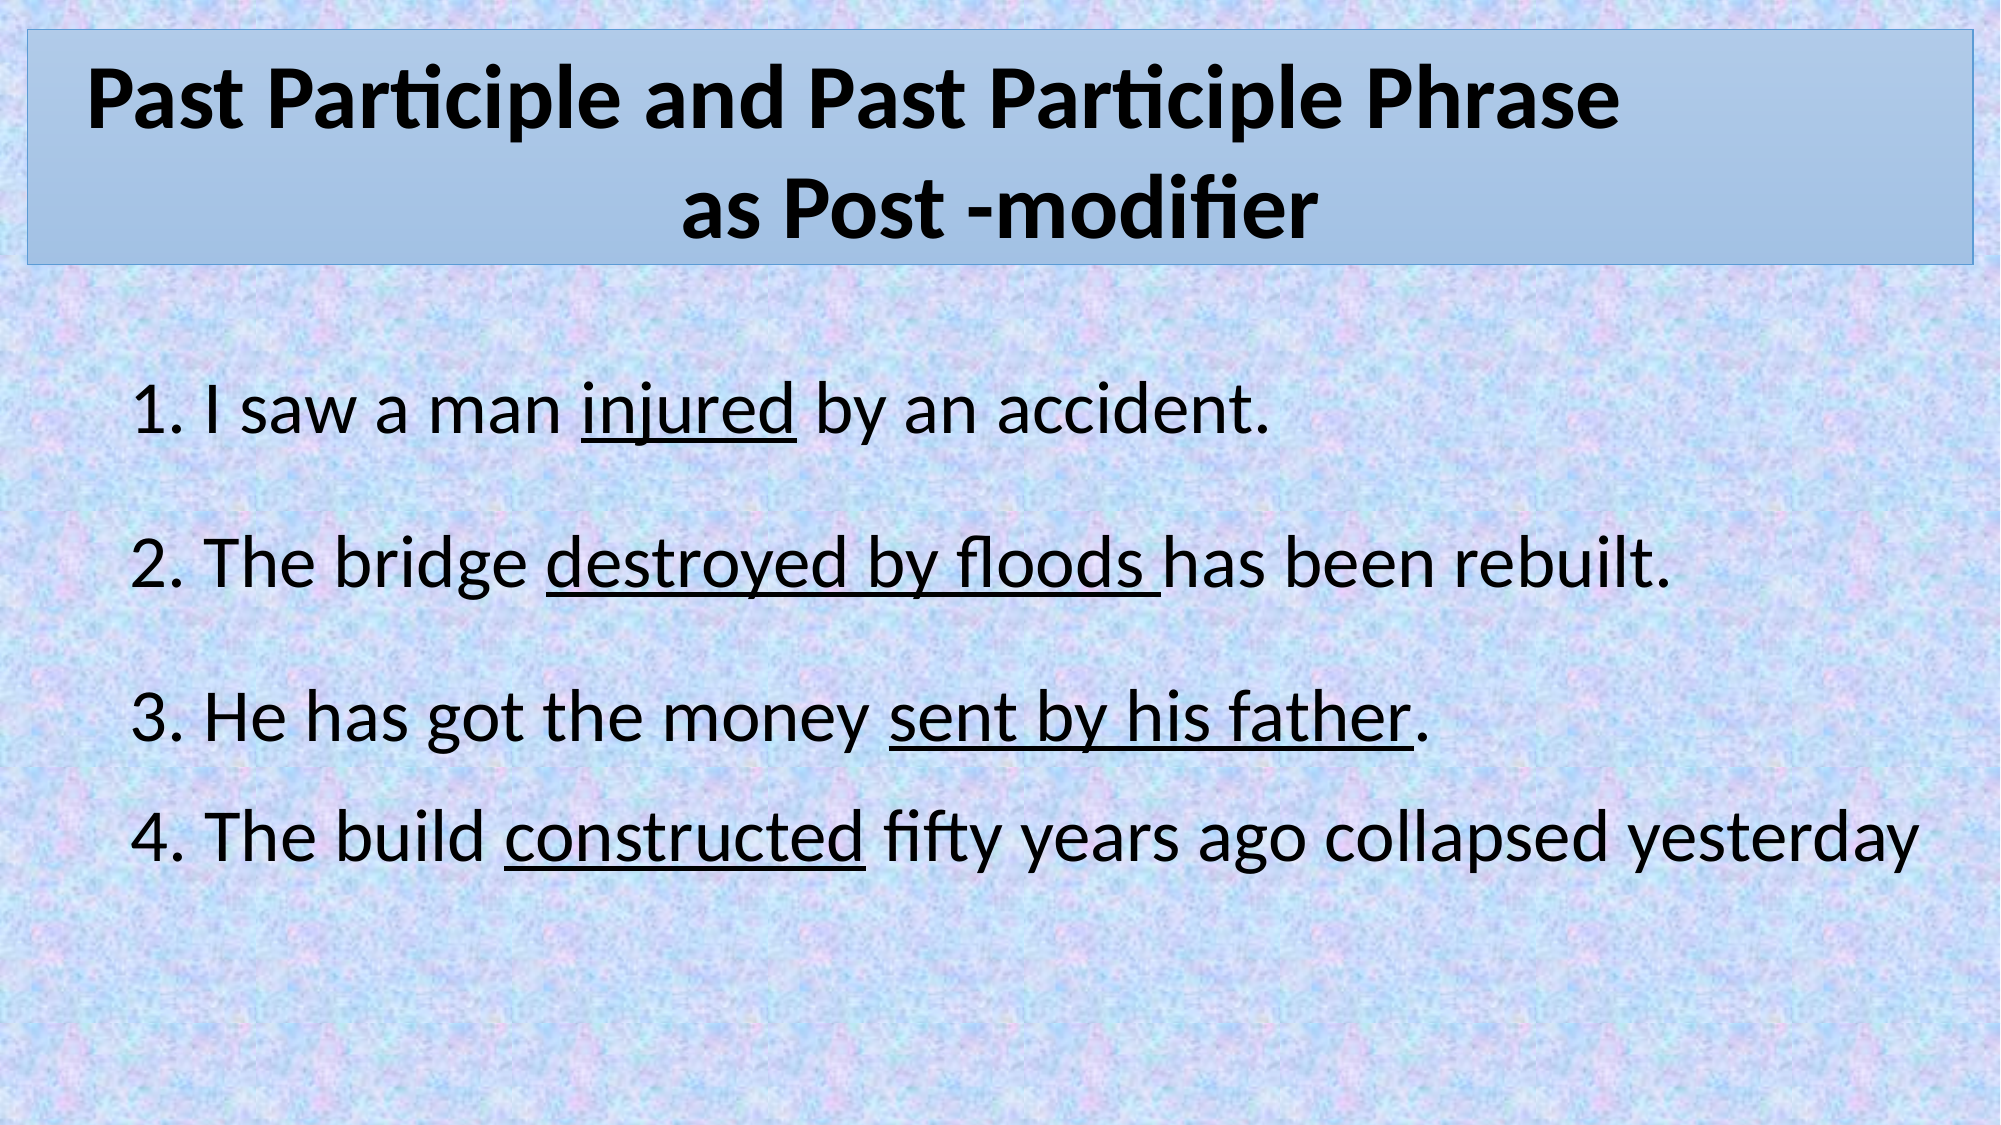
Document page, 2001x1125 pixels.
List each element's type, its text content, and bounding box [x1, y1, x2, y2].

text_box 1. I saw a man injured by an accident. [115, 350, 1720, 456]
text_box 3. He has got the money sent by his father. [115, 659, 1720, 764]
text_box 4. The build constructed fifty years ago collapsed yesterday [115, 778, 1974, 884]
picture [0, 0, 2001, 1125]
text_box Past Participle and Past Participle Phrase as Post -modifier [27, 29, 1974, 265]
text_box 2. The bridge destroyed by floods has been rebuilt. [115, 504, 1720, 610]
